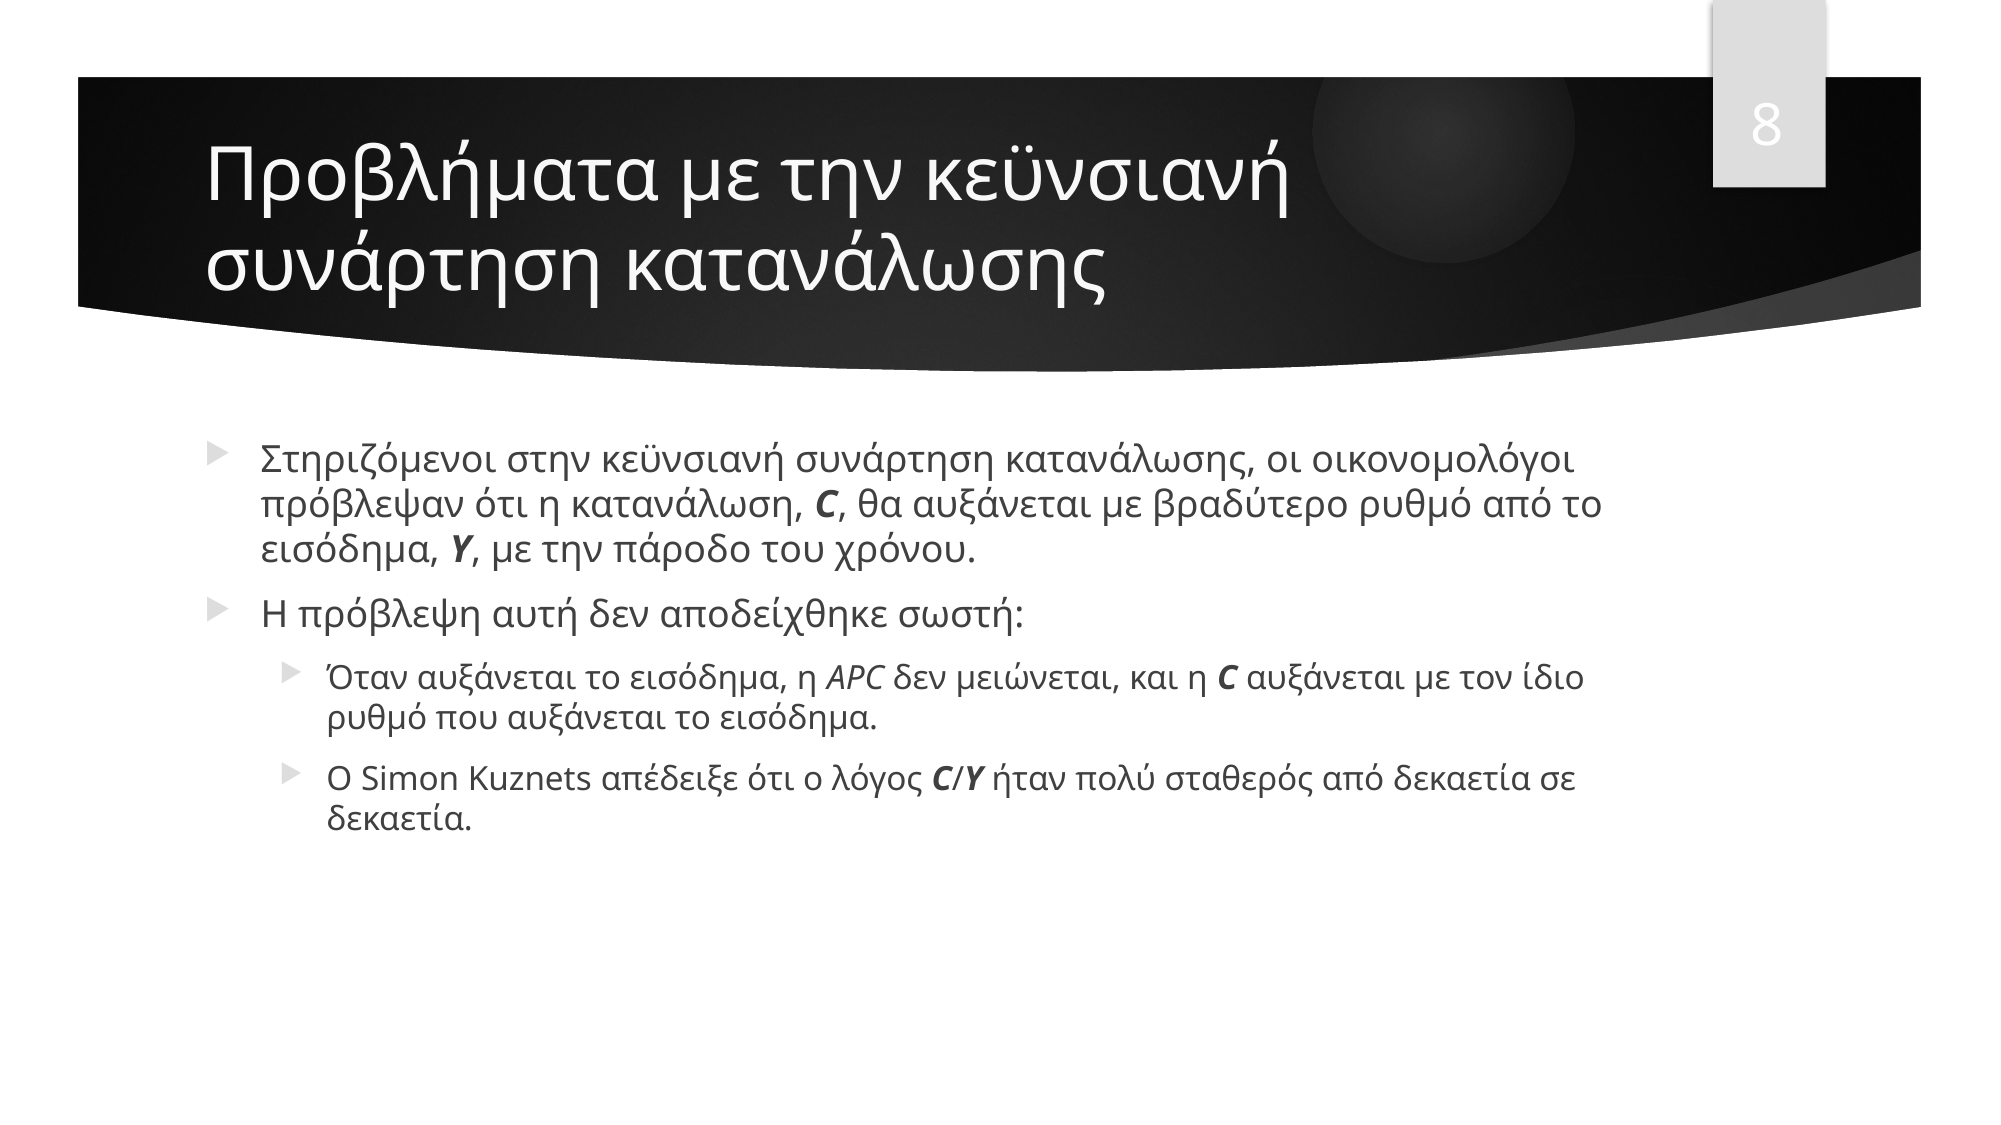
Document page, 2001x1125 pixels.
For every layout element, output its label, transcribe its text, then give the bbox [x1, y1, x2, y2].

title Προβλήματα με την κεϋνσιανή συνάρτηση κατανάλωσης [189, 155, 1627, 275]
list Στηριζόμενοι στην κεϋνσιανή συνάρτηση κατανάλωσης, οι οικονομολόγοι πρόβλεψαν ότι η κατανάλωση, C, θα αυξάνεται με βραδύτερο ρυθμό από το εισόδημα, Y, με την πάροδο του χρόνου. Η πρόβλεψη αυτή δεν αποδείχθηκε σωστή: Όταν αυξάνεται το εισόδημα, η APC δεν μειώνεται, και η C αυξάνεται με τον ίδιο ρυθμό που αυξάνεται το εισόδημα. Ο Simon Kuznets απέδειξε ότι ο λόγος C/Y ήταν πολύ σταθερός από δεκαετία σε δεκαετία. [189, 427, 1627, 988]
slide_number 8 [1698, 48, 1836, 175]
